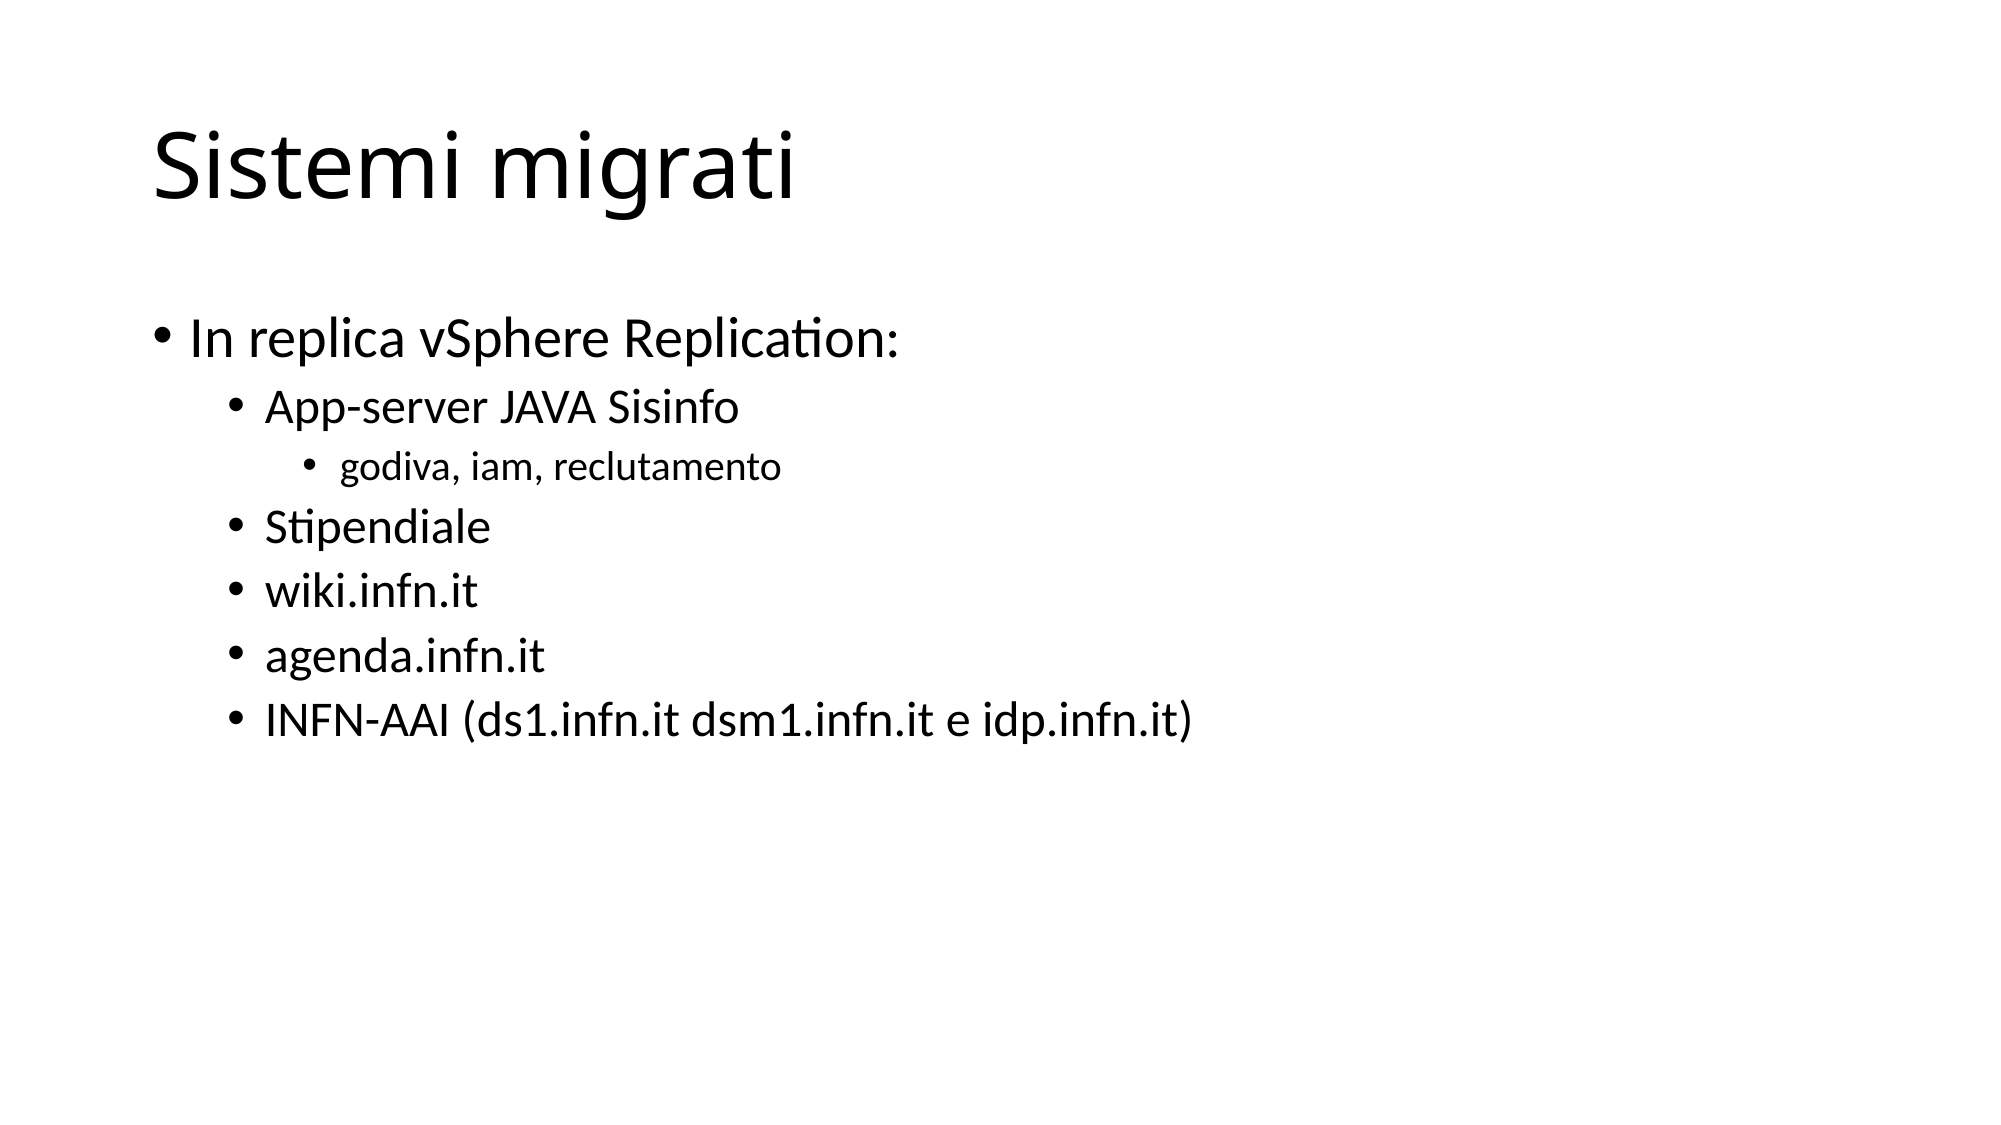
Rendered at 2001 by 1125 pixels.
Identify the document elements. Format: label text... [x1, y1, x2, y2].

title Sistemi migrati [137, 59, 1863, 278]
list In replica vSphere Replication: App-server JAVA Sisinfo godiva, iam, reclutamento Stipendiale wiki.infn.it agenda.infn.it INFN-AAI (ds1.infn.it dsm1.infn.it e idp.infn.it) [137, 299, 1863, 1014]
